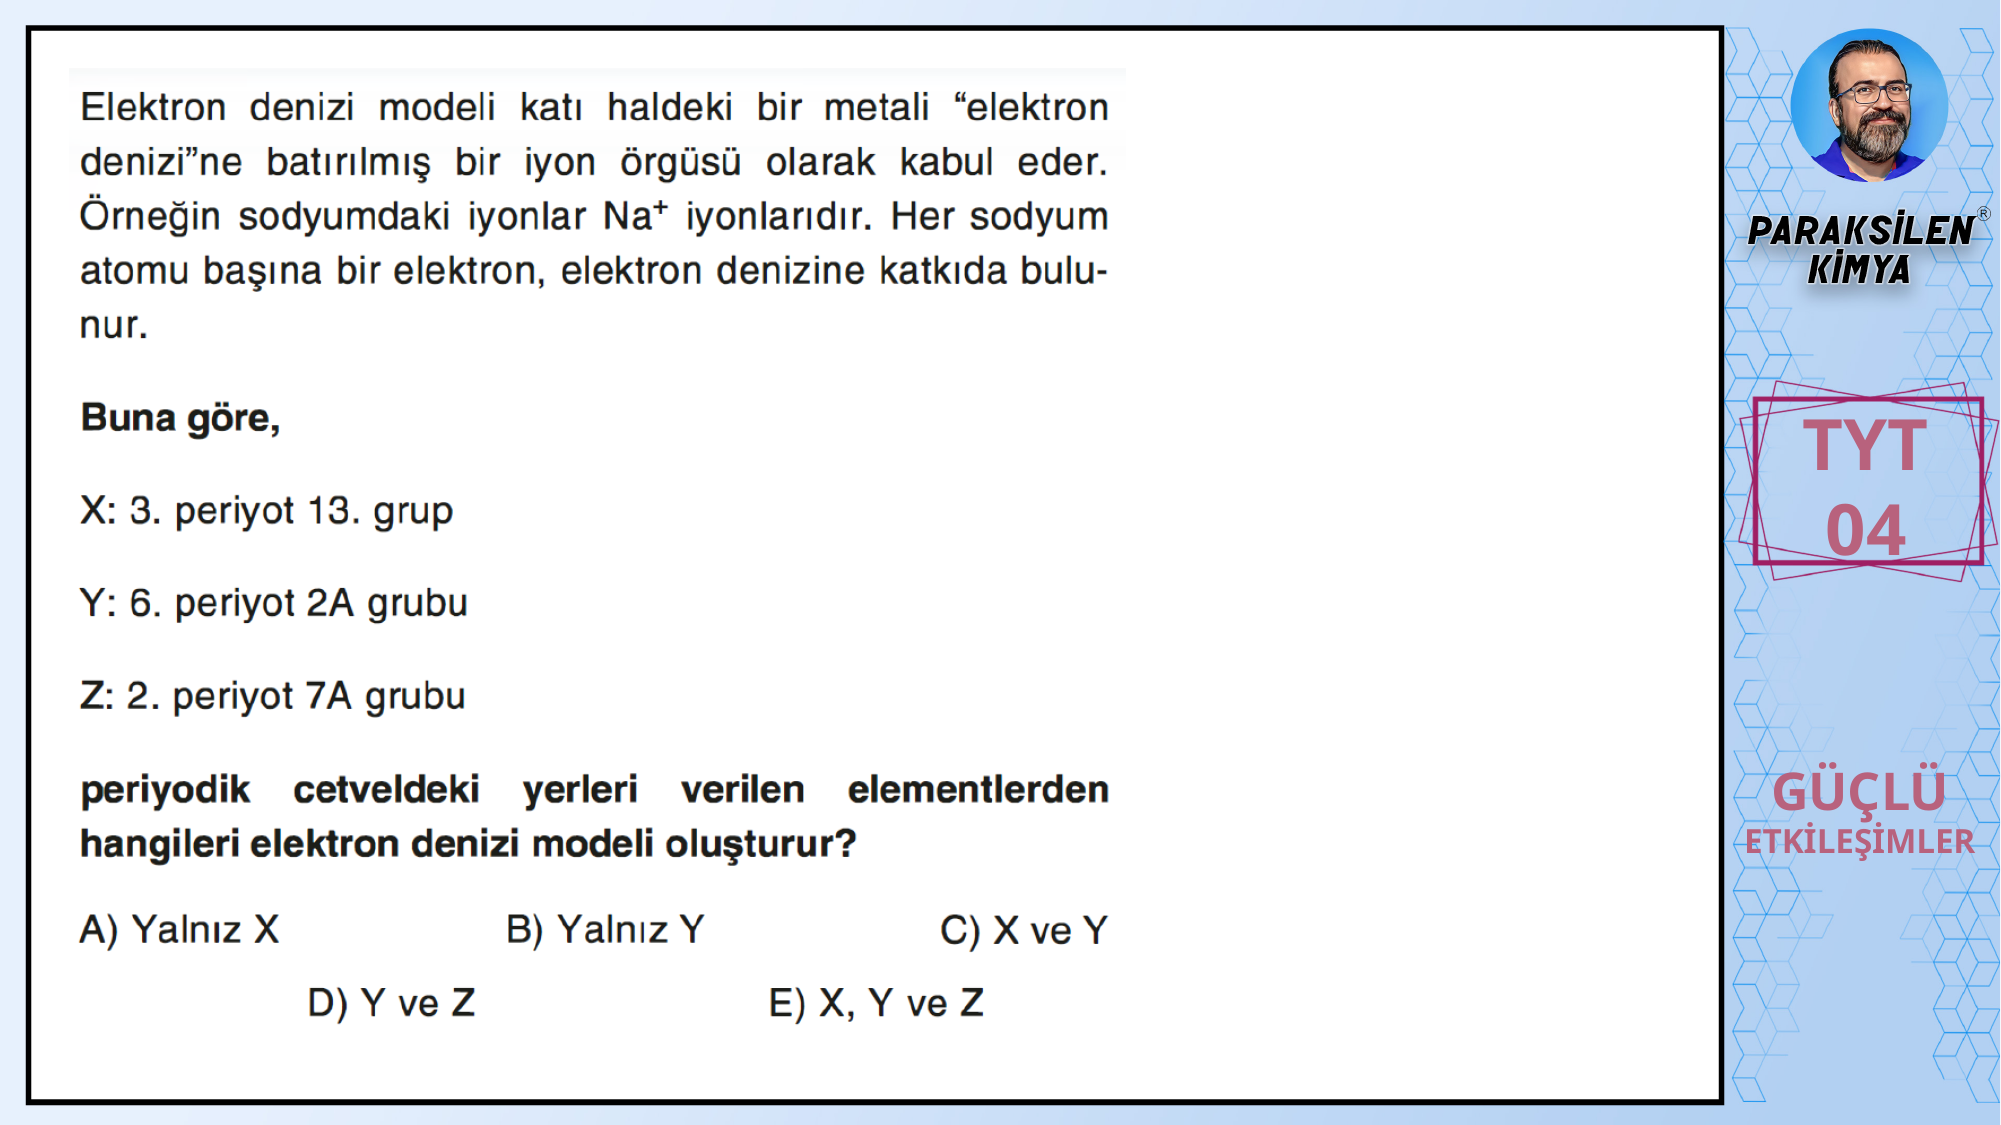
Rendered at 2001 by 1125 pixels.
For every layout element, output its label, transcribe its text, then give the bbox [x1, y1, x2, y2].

picture [0, 0, 2001, 1125]
text_box TYT 04 [1755, 392, 1977, 577]
text_box GÜÇLÜ ETKİLEŞİMLER [1719, 750, 2000, 868]
